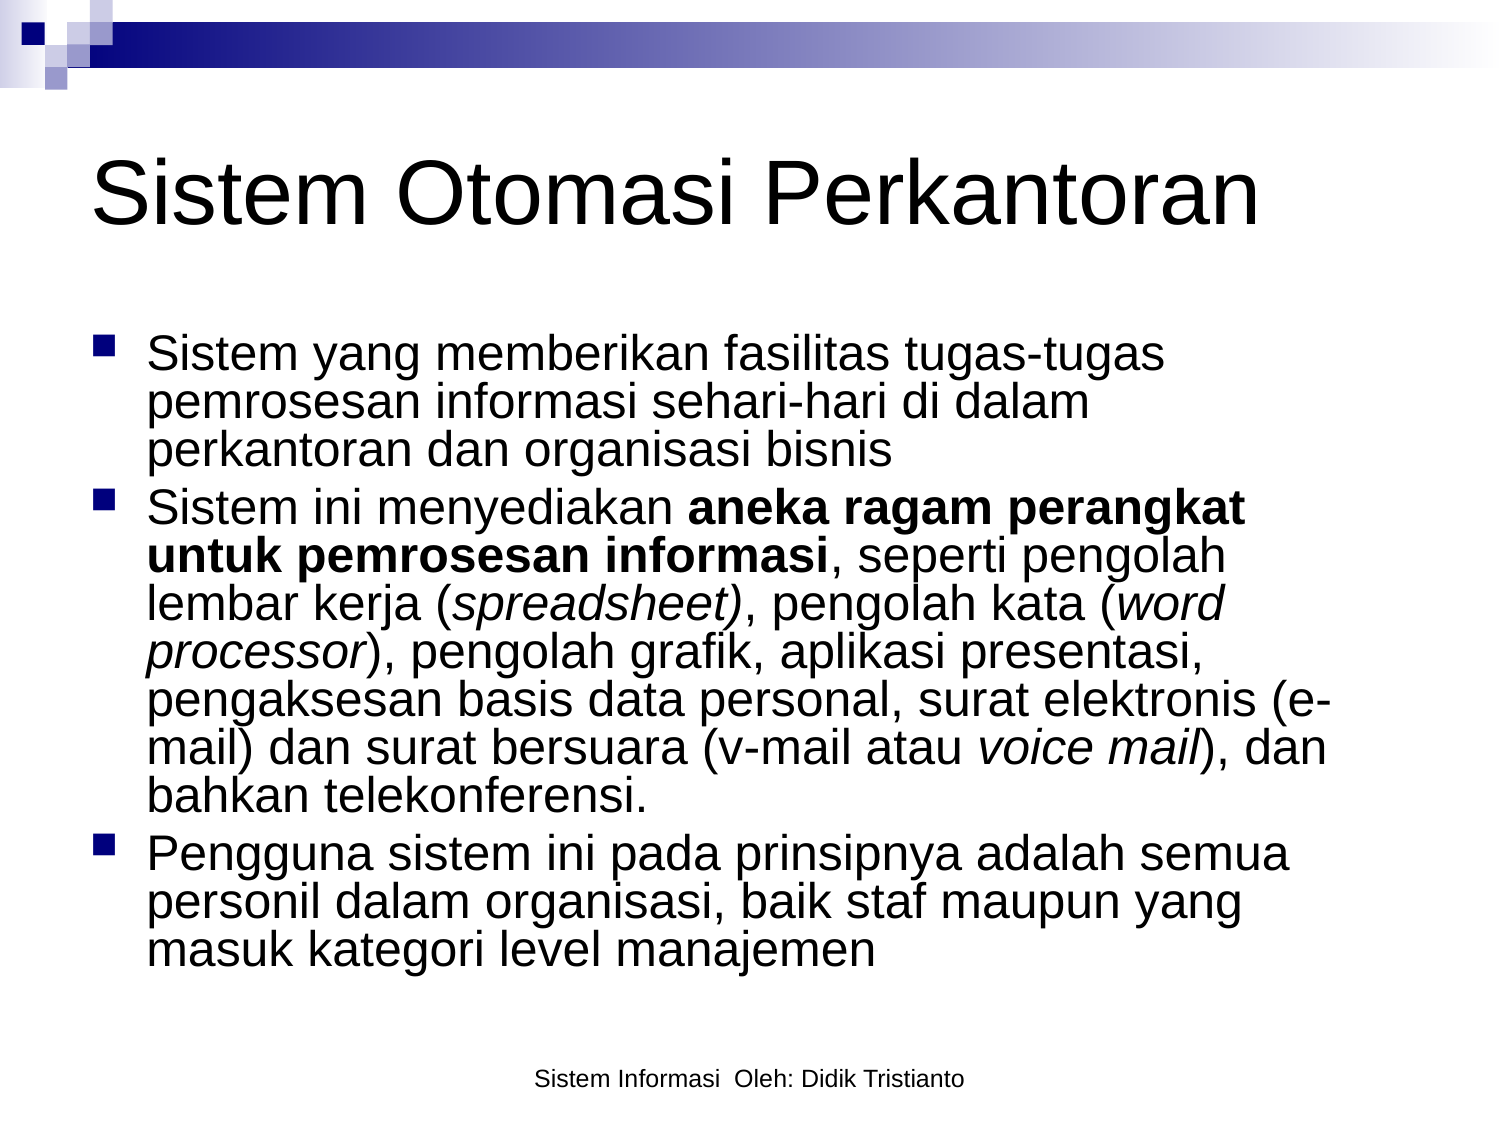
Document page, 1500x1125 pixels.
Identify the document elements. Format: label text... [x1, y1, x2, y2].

title Sistem Otomasi Perkantoran [75, 75, 1425, 300]
footer Sistem Informasi Oleh: Didik Tristianto [512, 1024, 988, 1101]
list Sistem yang memberikan fasilitas tugas-tugas pemrosesan informasi sehari-hari di dalam perkantoran dan organisasi bisnis Sistem ini menyediakan aneka ragam perangkat untuk pemrosesan informasi, seperti pengolah lembar kerja (spreadsheet), pengolah kata (word processor), pengolah grafik, aplikasi presentasi, pengaksesan basis data personal, surat elektronis (e-mail) dan surat bersuara (v-mail atau voice mail), dan bahkan telekonferensi. Pengguna sistem ini pada prinsipnya adalah semua personil dalam organisasi, baik staf maupun yang masuk kategori level manajemen [75, 324, 1353, 963]
